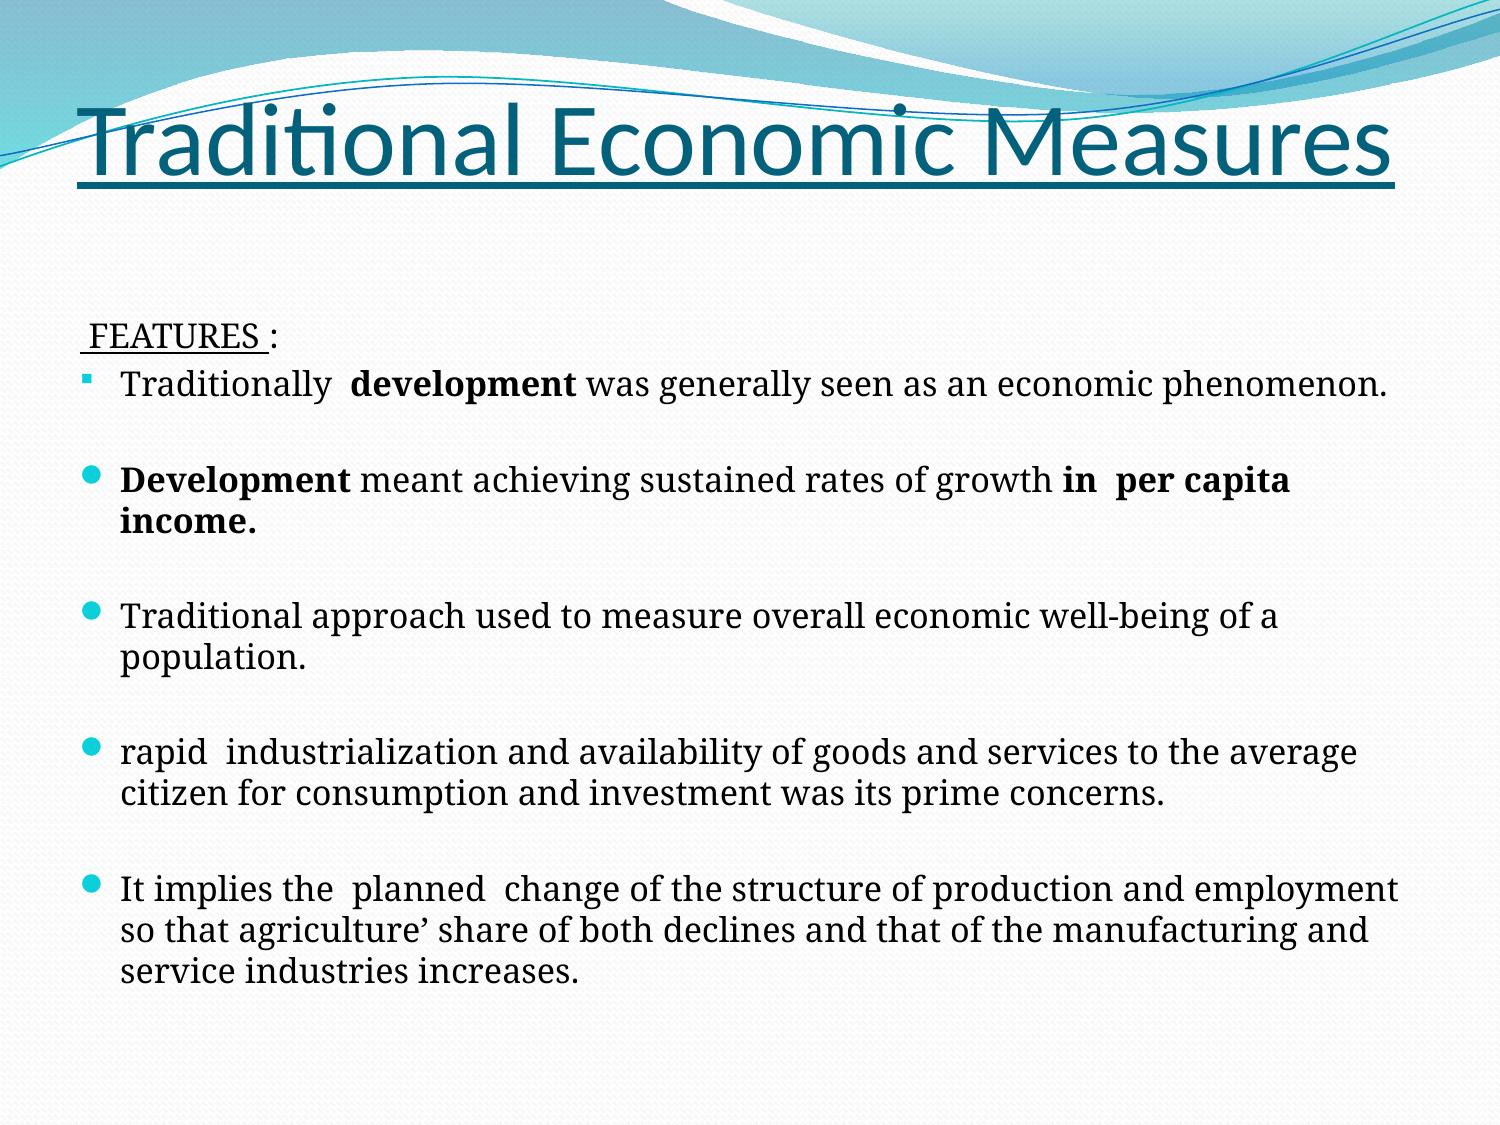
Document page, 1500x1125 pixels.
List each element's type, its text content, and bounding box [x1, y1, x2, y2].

list FEATURES : Traditionally development was generally seen as an economic phenomenon. Development meant achieving sustained rates of growth in per capita income. Traditional approach used to measure overall economic well-being of a population. rapid industrialization and availability of goods and services to the average citizen for consumption and investment was its prime concerns. It implies the planned change of the structure of production and employment so that agriculture’ share of both declines and that of the manufacturing and service industries increases. [64, 307, 1415, 1125]
title Traditional Economic Measures [76, 54, 1427, 197]
